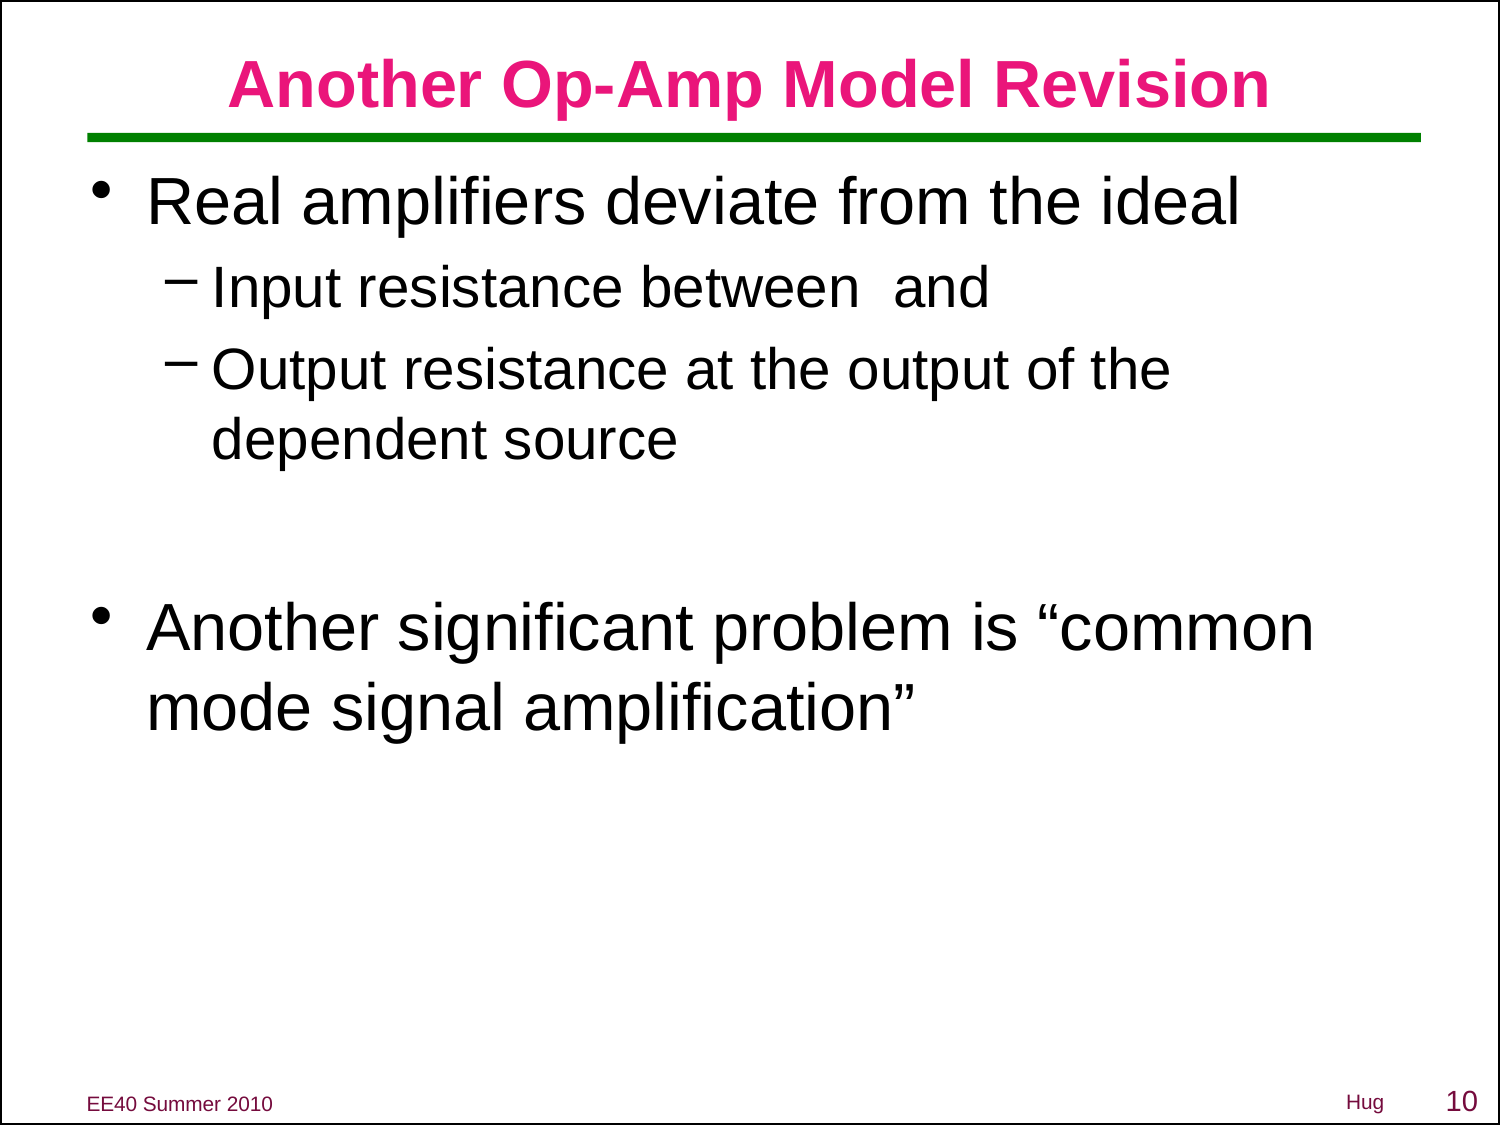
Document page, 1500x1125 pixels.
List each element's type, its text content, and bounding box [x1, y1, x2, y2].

title Another Op-Amp Model Revision [74, 37, 1426, 126]
